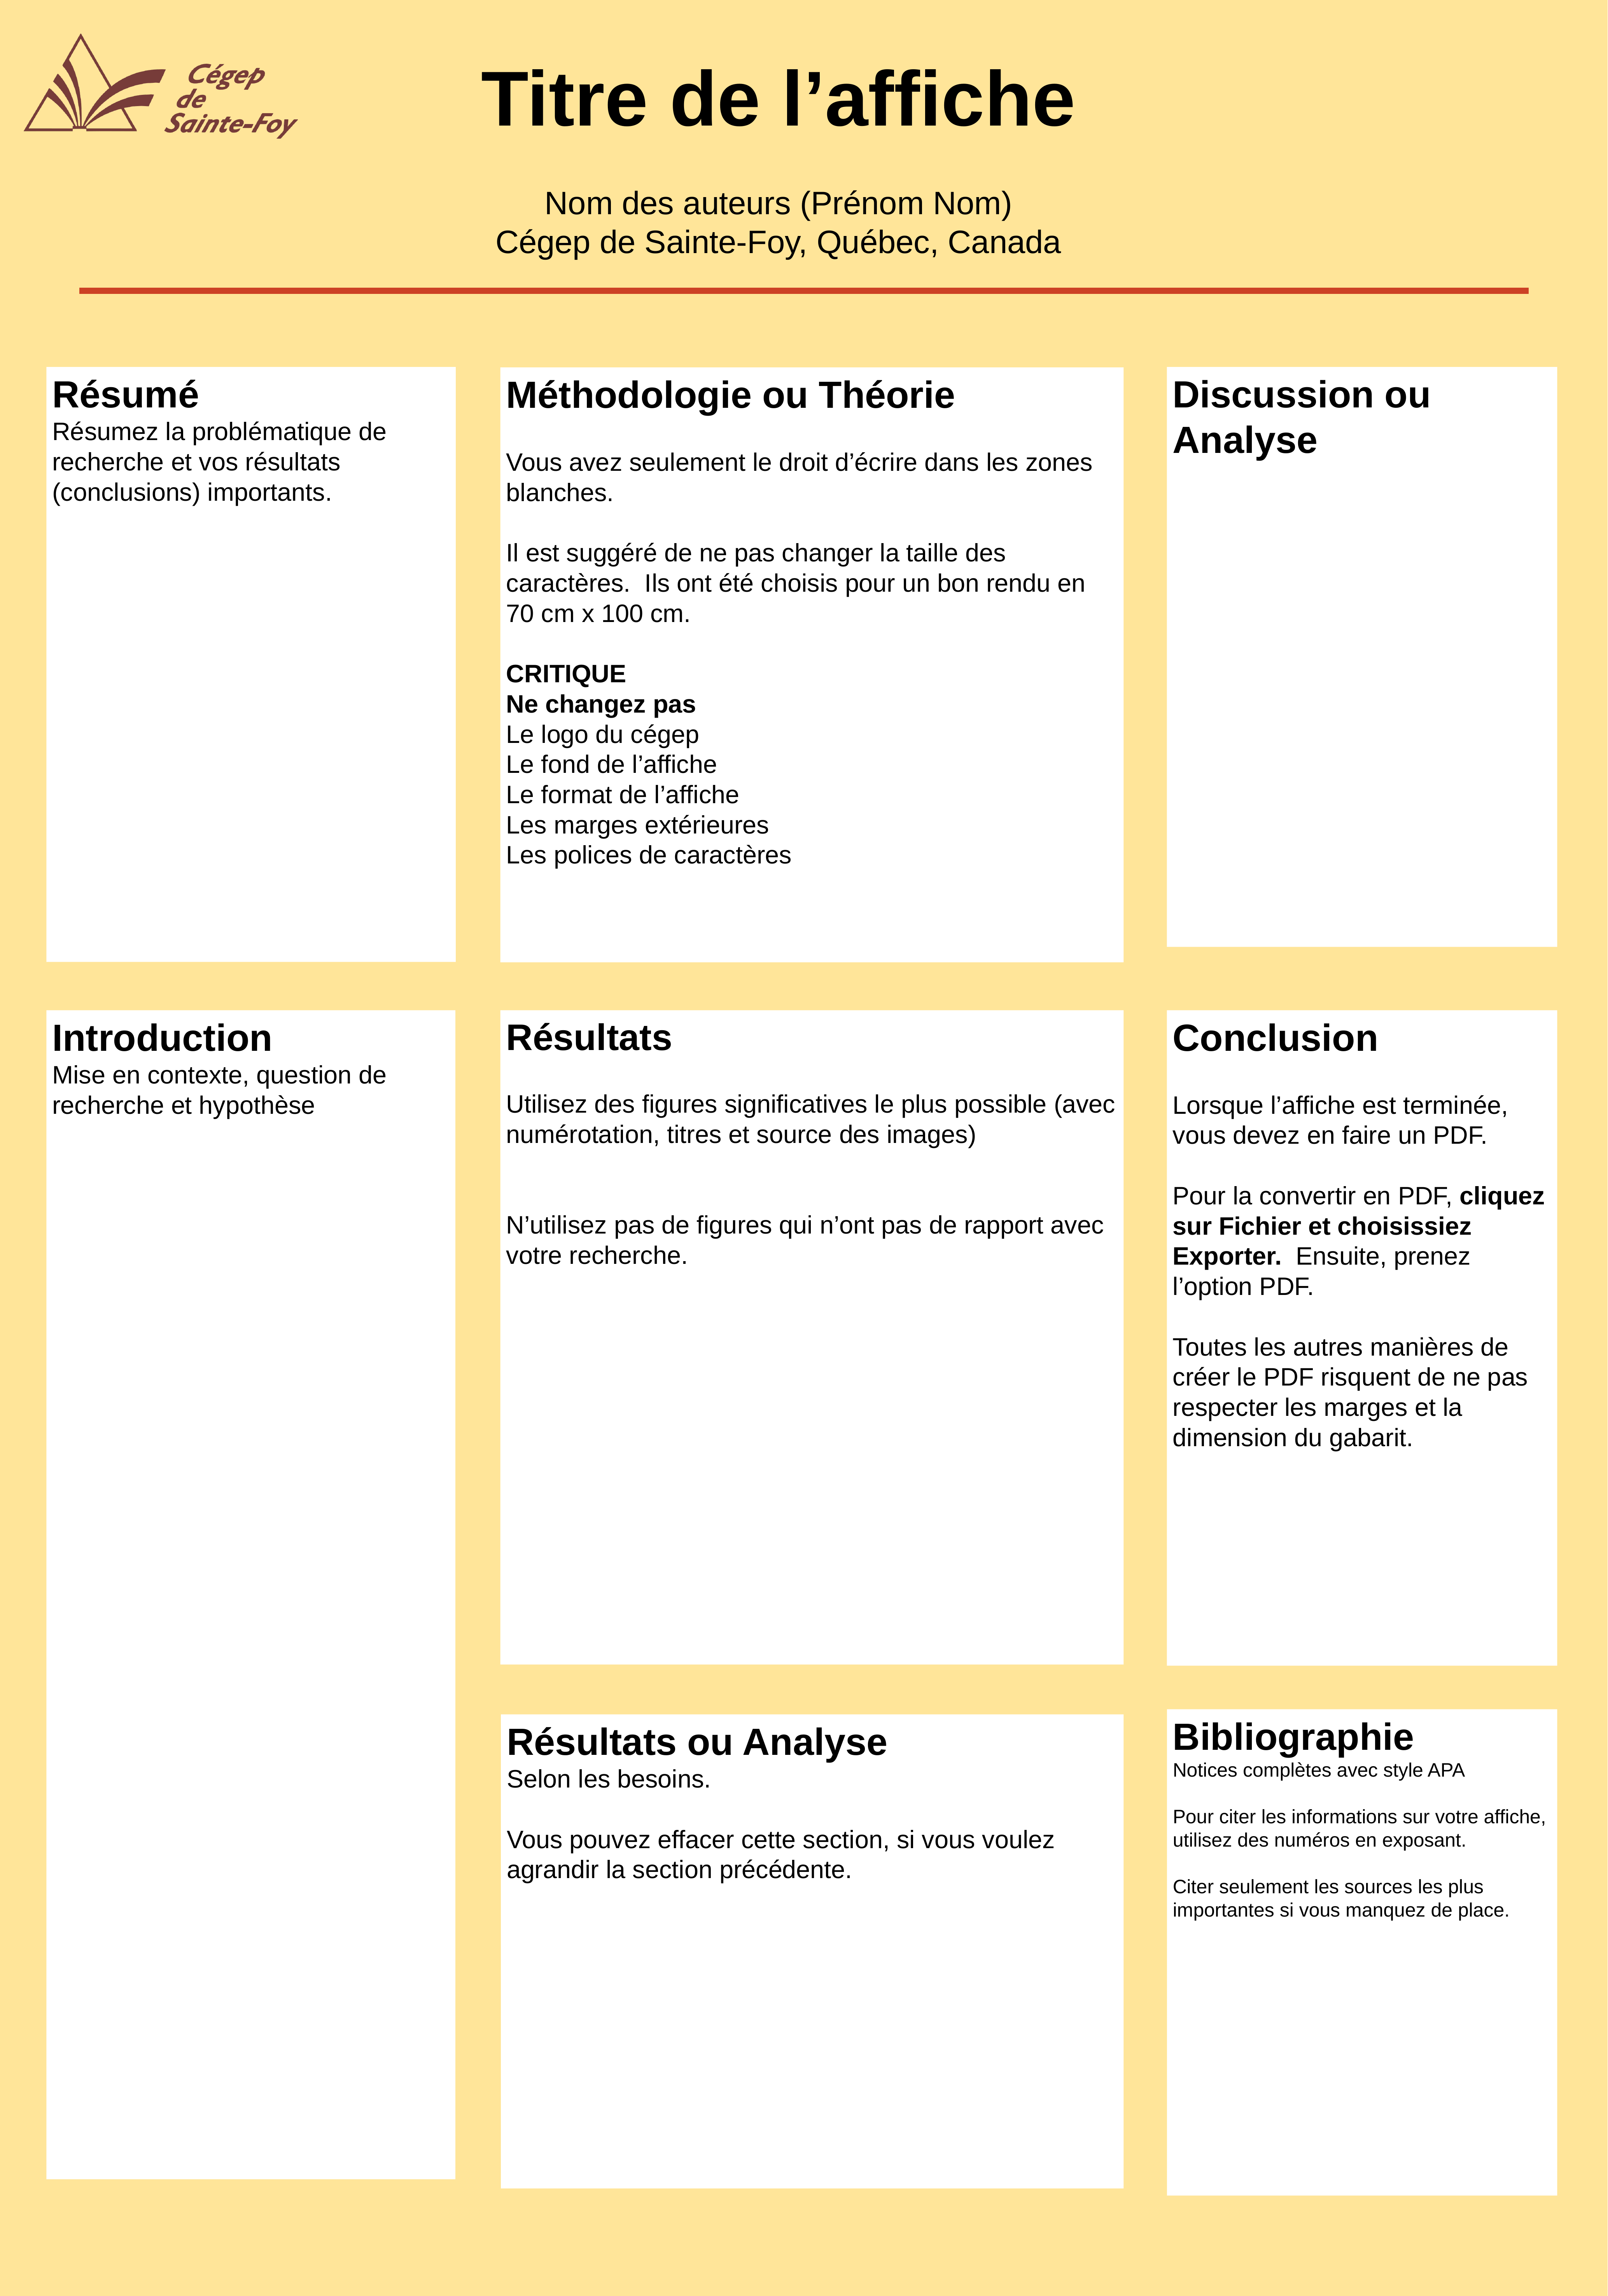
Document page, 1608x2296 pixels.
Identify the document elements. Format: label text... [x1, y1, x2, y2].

text_box Résumé Résumez la problématique de recherche et vos résultats (conclusions) importants. [46, 367, 456, 962]
text_box Conclusion Lorsque l’affiche est terminée, vous devez en faire un PDF. Pour la convertir en PDF, cliquez sur Fichier et choisissiez Exporter. Ensuite, prenez l’option PDF. Toutes les autres manières de créer le PDF risquent de ne pas respecter les marges et la dimension du gabarit. [1167, 1010, 1557, 1666]
text_box Résultats ou Analyse Selon les besoins. Vous pouvez effacer cette section, si vous voulez agrandir la section précédente. [501, 1714, 1124, 2189]
picture [24, 0, 298, 189]
text_box Titre de l’affiche [321, 37, 1236, 171]
text_box Introduction Mise en contexte, question de recherche et hypothèse [46, 1010, 455, 2179]
text_box Bibliographie Notices complètes avec style APA Pour citer les informations sur votre affiche, utilisez des numéros en exposant. Citer seulement les sources les plus importantes si vous manquez de place. [1167, 1709, 1557, 2196]
text_box Nom des auteurs (Prénom Nom) Cégep de Sainte-Foy, Québec, Canada [229, 171, 1328, 290]
text_box Discussion ou Analyse [1167, 367, 1557, 947]
text_box Résultats Utilisez des figures significatives le plus possible (avec numérotation, titres et source des images) N’utilisez pas de figures qui n’ont pas de rapport avec votre recherche. [500, 1010, 1124, 1665]
text_box Méthodologie ou Théorie Vous avez seulement le droit d’écrire dans les zones blanches. Il est suggéré de ne pas changer la taille des caractères. Ils ont été choisis pour un bon rendu en 70 cm x 100 cm. CRITIQUE Ne changez pas Le logo du cégep Le fond de l’affiche Le format de l’affiche Les marges extérieures Les polices de caractères [500, 367, 1124, 963]
